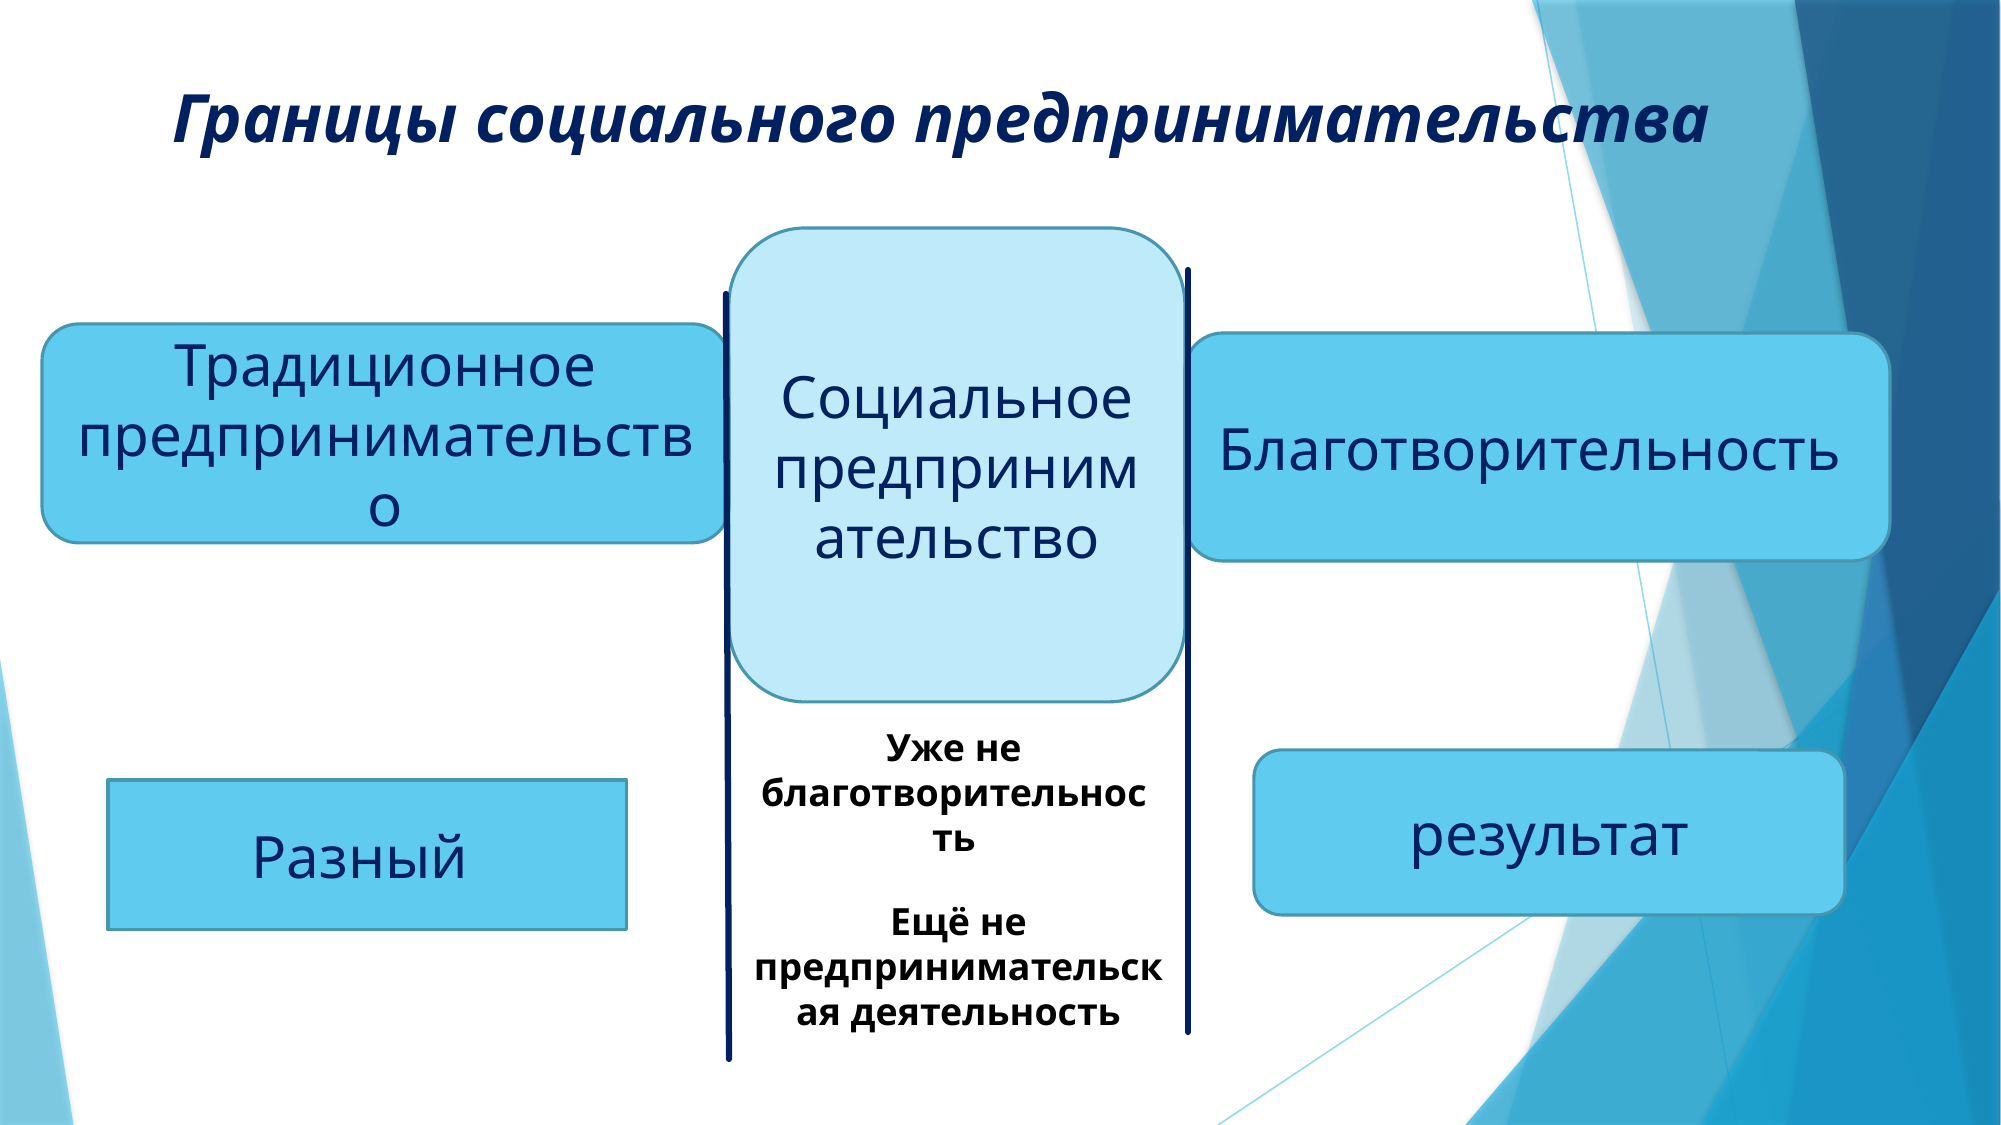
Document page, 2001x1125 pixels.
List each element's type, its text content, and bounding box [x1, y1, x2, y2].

text_box Границы социального предпринимательства [157, 68, 1727, 164]
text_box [725, 293, 730, 1060]
text_box Традиционное предпринимательство [40, 322, 720, 545]
text_box Социальное предпринимательство [728, 226, 1182, 704]
text_box Благотворительность [1194, 331, 1892, 563]
text_box Ещё не предпринимательская деятельность [735, 890, 1185, 1041]
text_box результат [1252, 748, 1847, 917]
text_box Уже не благотворительность [740, 716, 1167, 867]
text_box Разный [106, 778, 628, 931]
